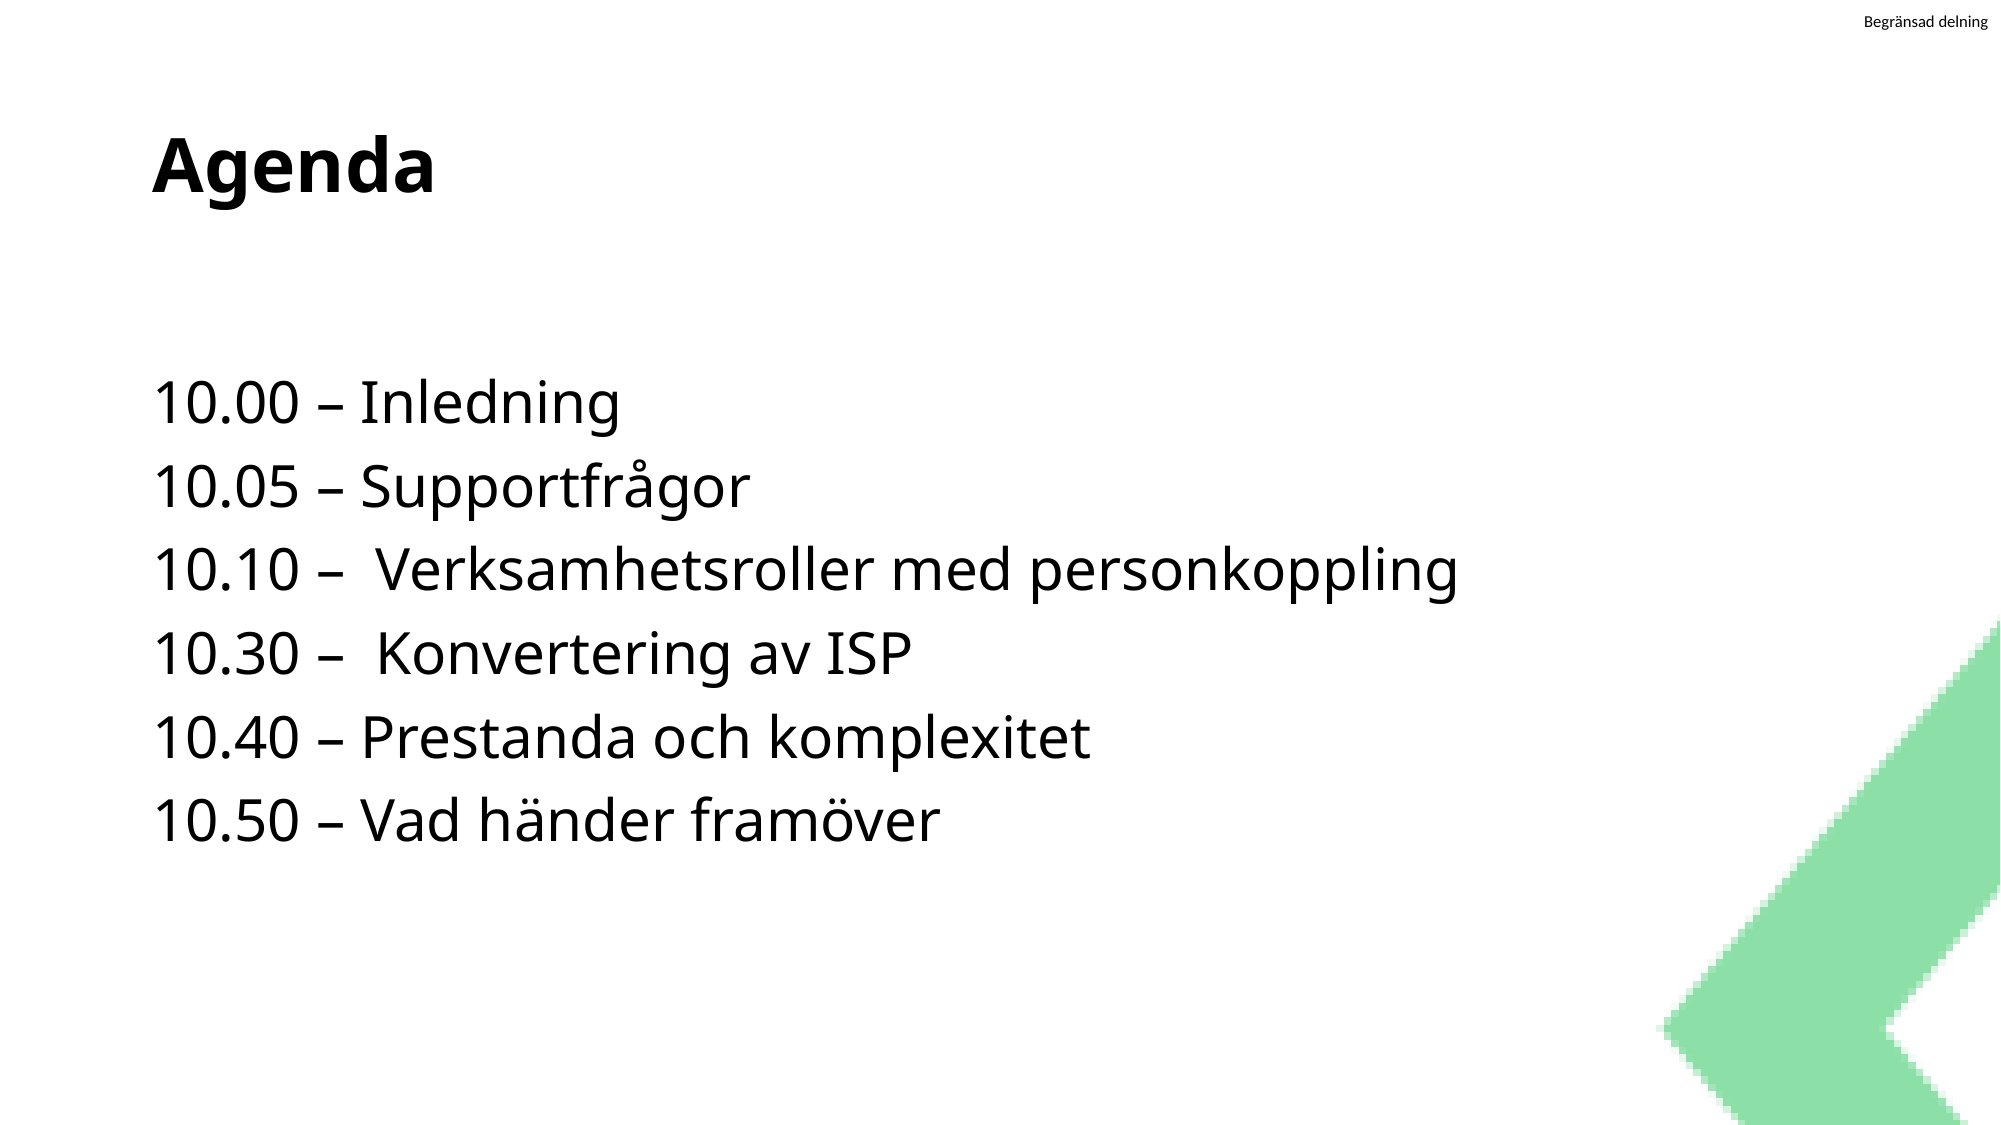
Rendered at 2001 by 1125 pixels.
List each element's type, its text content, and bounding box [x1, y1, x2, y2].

title Agenda [137, 59, 1863, 278]
list 10.00 – Inledning 10.05 – Supportfrågor 10.10 – Verksamhetsroller med personkoppling 10.30 – Konvertering av ISP 10.40 – Prestanda och komplexitet 10.50 – Vad händer framöver [137, 365, 1863, 974]
